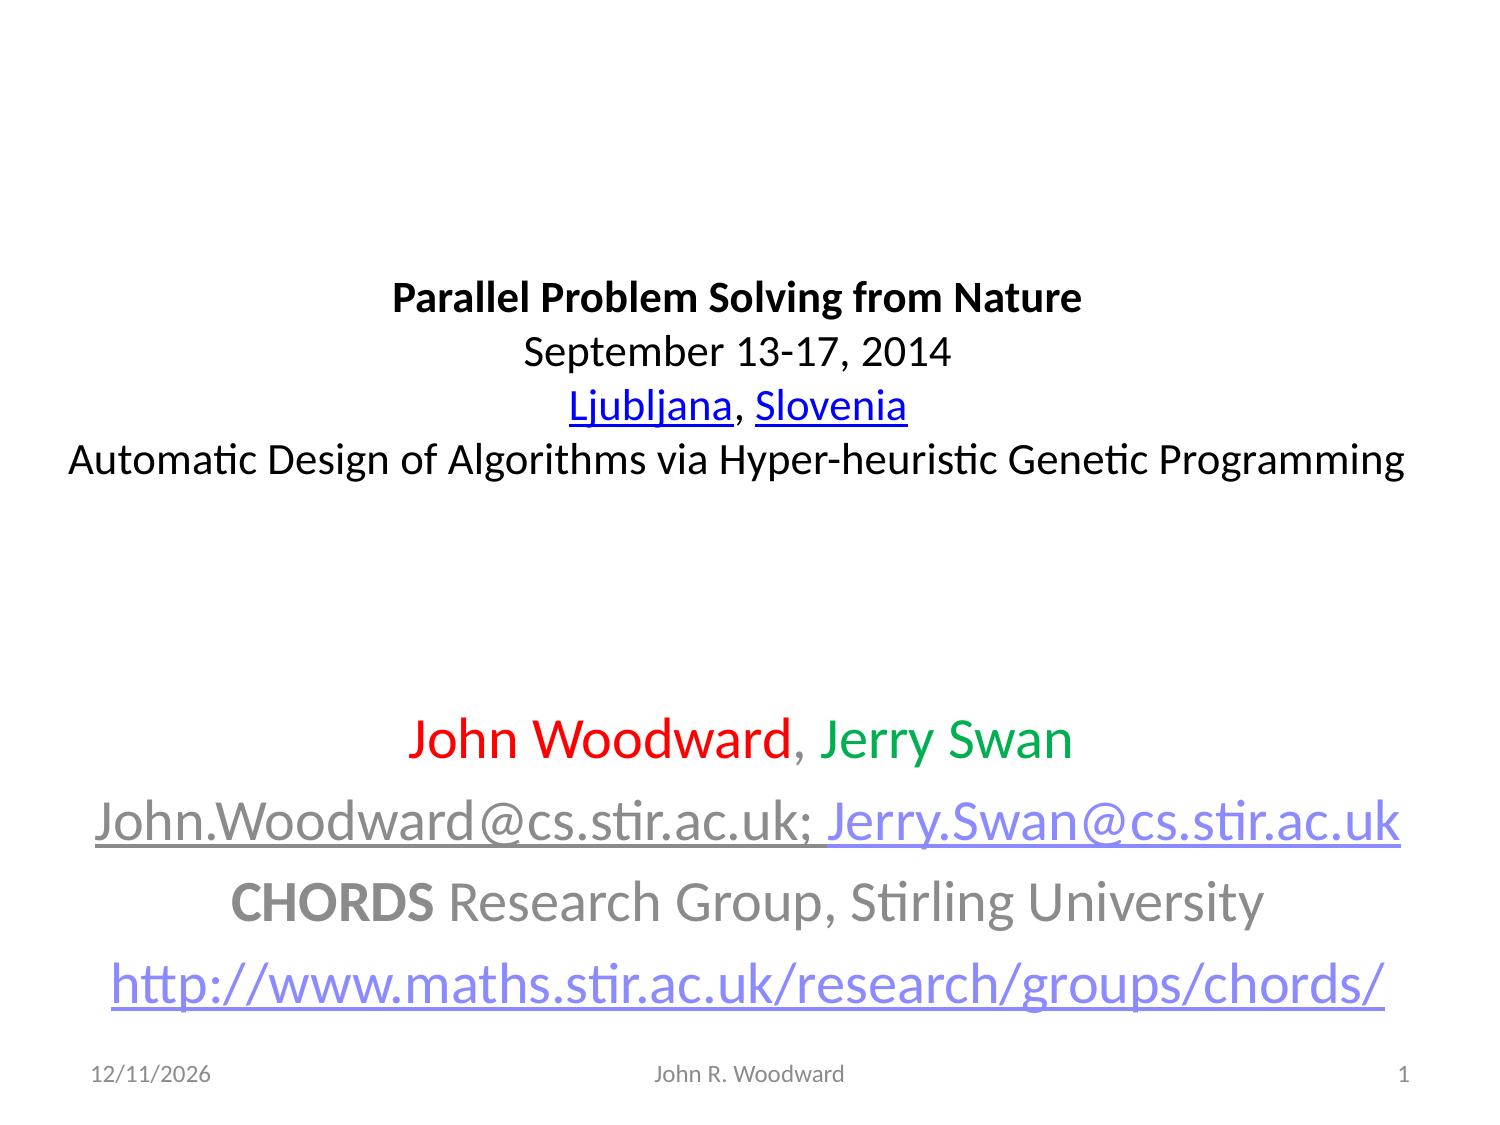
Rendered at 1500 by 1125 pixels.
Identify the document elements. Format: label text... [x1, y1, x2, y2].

title Parallel Problem Solving from Nature September 13-17, 2014 Ljubljana, Slovenia Automatic Design of Algorithms via Hyper-heuristic Genetic Programming [53, 255, 1424, 497]
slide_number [75, 1042, 425, 1103]
slide_number 1 [1074, 1042, 1425, 1103]
subtitle John Woodward, Jerry Swan John.Woodward@cs.stir.ac.uk; Jerry.Swan@cs.stir.ac.uk CHORDS Research Group, Stirling University http://www.maths.stir.ac.uk/research/groups/chords/ [0, 692, 1497, 980]
footer John R. Woodward [512, 1042, 988, 1103]
